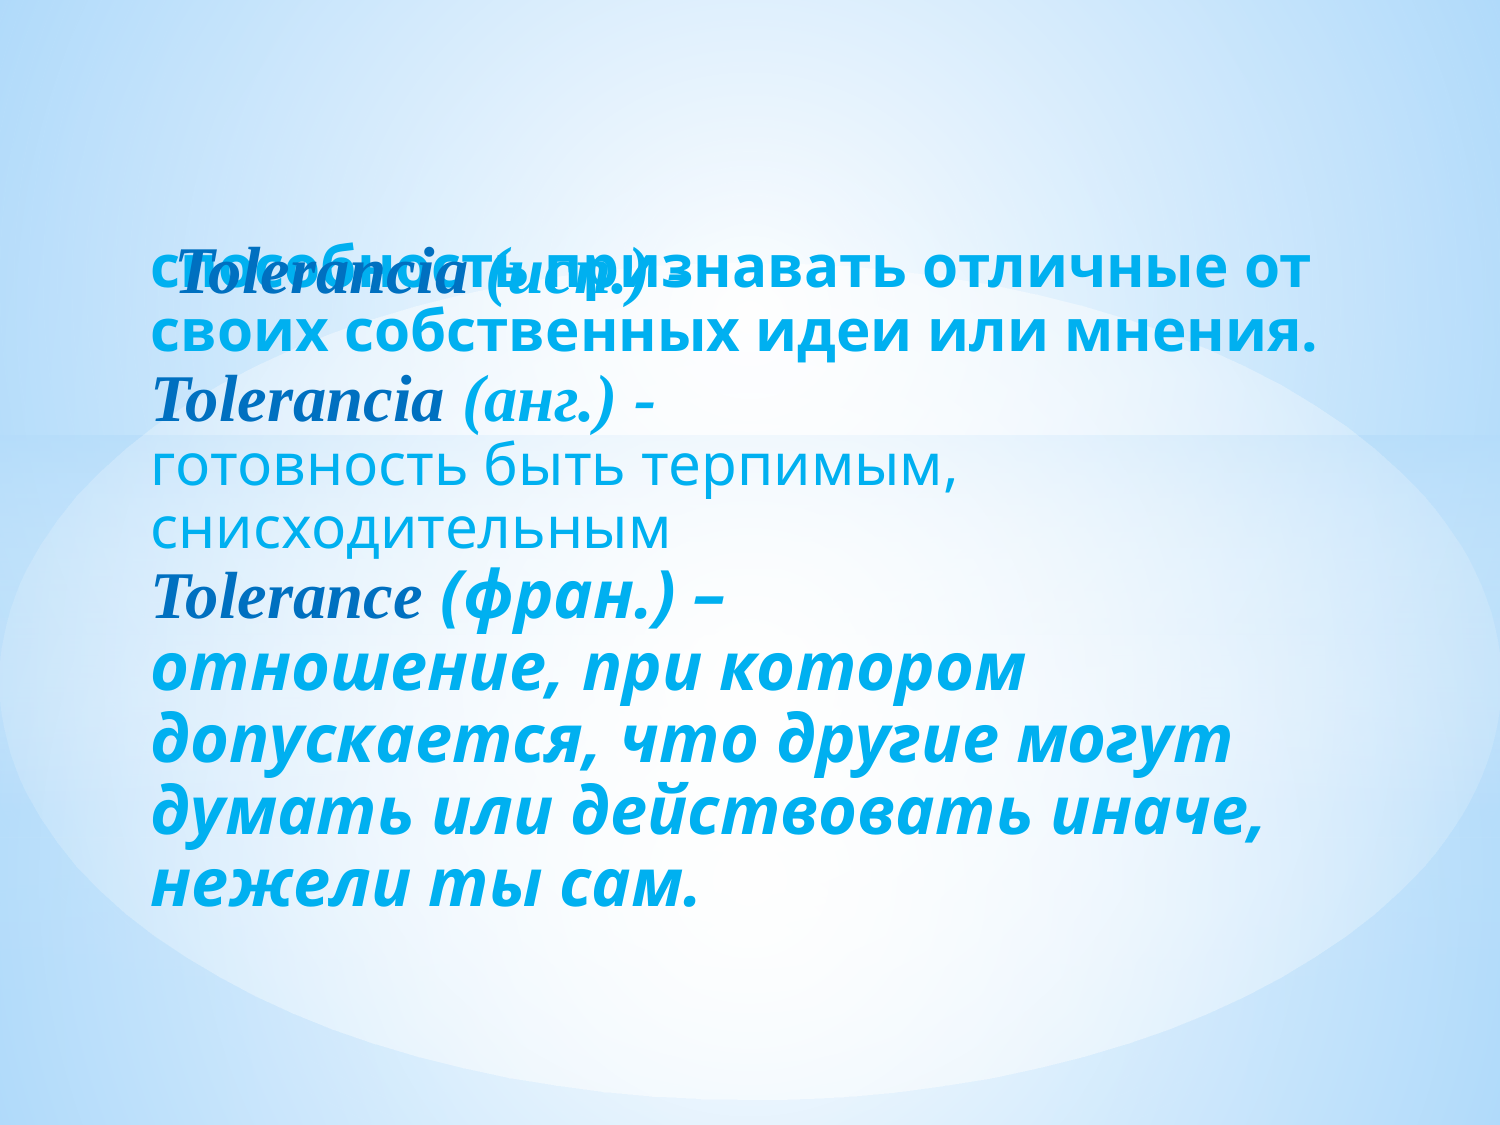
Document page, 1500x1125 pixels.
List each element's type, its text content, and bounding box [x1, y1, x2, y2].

title способность признавать отличные от своих собственных идеи или мнения. Tolerancia (анг.) - готовность быть терпимым, снисходительным Tolerance (фран.) – отношение, при котором допускается, что другие могут думать или действовать иначе, нежели ты сам. [135, 184, 1424, 929]
text_box Tolerancia (исп.) - [159, 219, 1093, 315]
